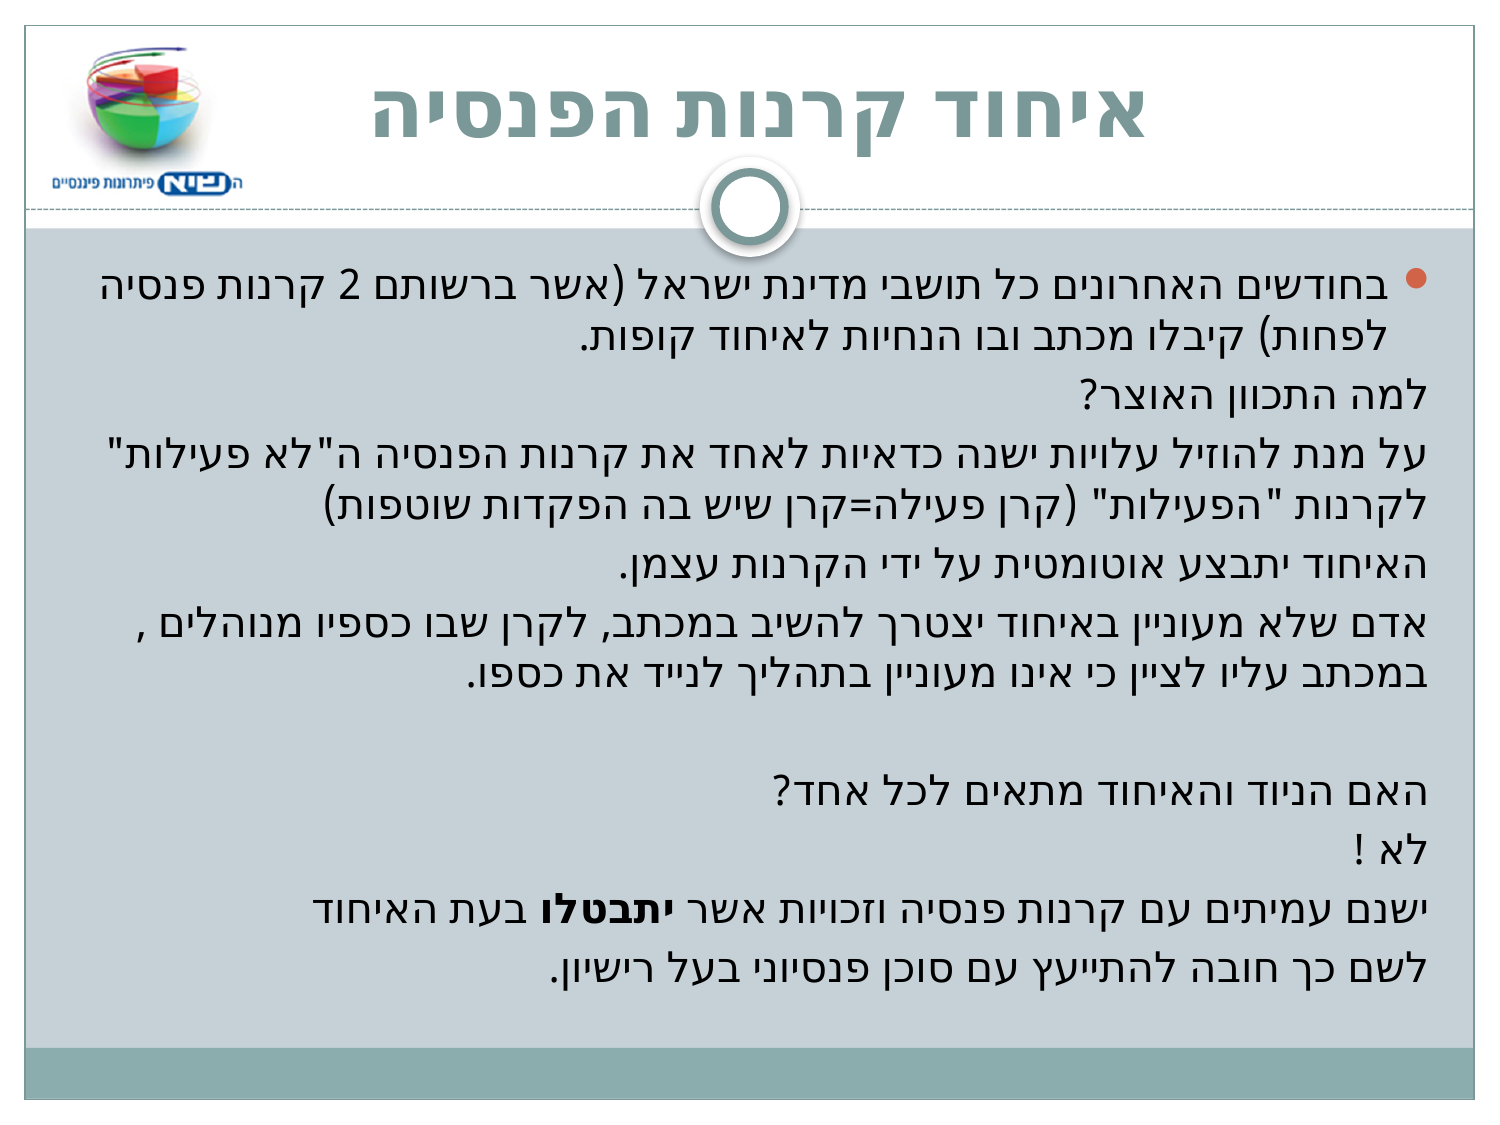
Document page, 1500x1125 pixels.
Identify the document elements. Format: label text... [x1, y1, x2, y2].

list בחודשים האחרונים כל תושבי מדינת ישראל (אשר ברשותם 2 קרנות פנסיה לפחות) קיבלו מכתב ובו הנחיות לאיחוד קופות. למה התכוון האוצר? על מנת להוזיל עלויות ישנה כדאיות לאחד את קרנות הפנסיה ה"לא פעילות" לקרנות "הפעילות" (קרן פעילה=קרן שיש בה הפקדות שוטפות) האיחוד יתבצע אוטומטית על ידי הקרנות עצמן. אדם שלא מעוניין באיחוד יצטרך להשיב במכתב, לקרן שבו כספיו מנוהלים ,במכתב עליו לציין כי אינו מעוניין בתהליך לנייד את כספו. האם הניוד והאיחוד מתאים לכל אחד? לא ! ישנם עמיתים עם קרנות פנסיה וזכויות אשר יתבטלו בעת האיחוד לשם כך חובה להתייעץ עם סוכן פנסיוני בעל רישיון. [49, 250, 1445, 1001]
title איחוד קרנות הפנסיה [260, 37, 1450, 162]
picture [40, 30, 255, 206]
